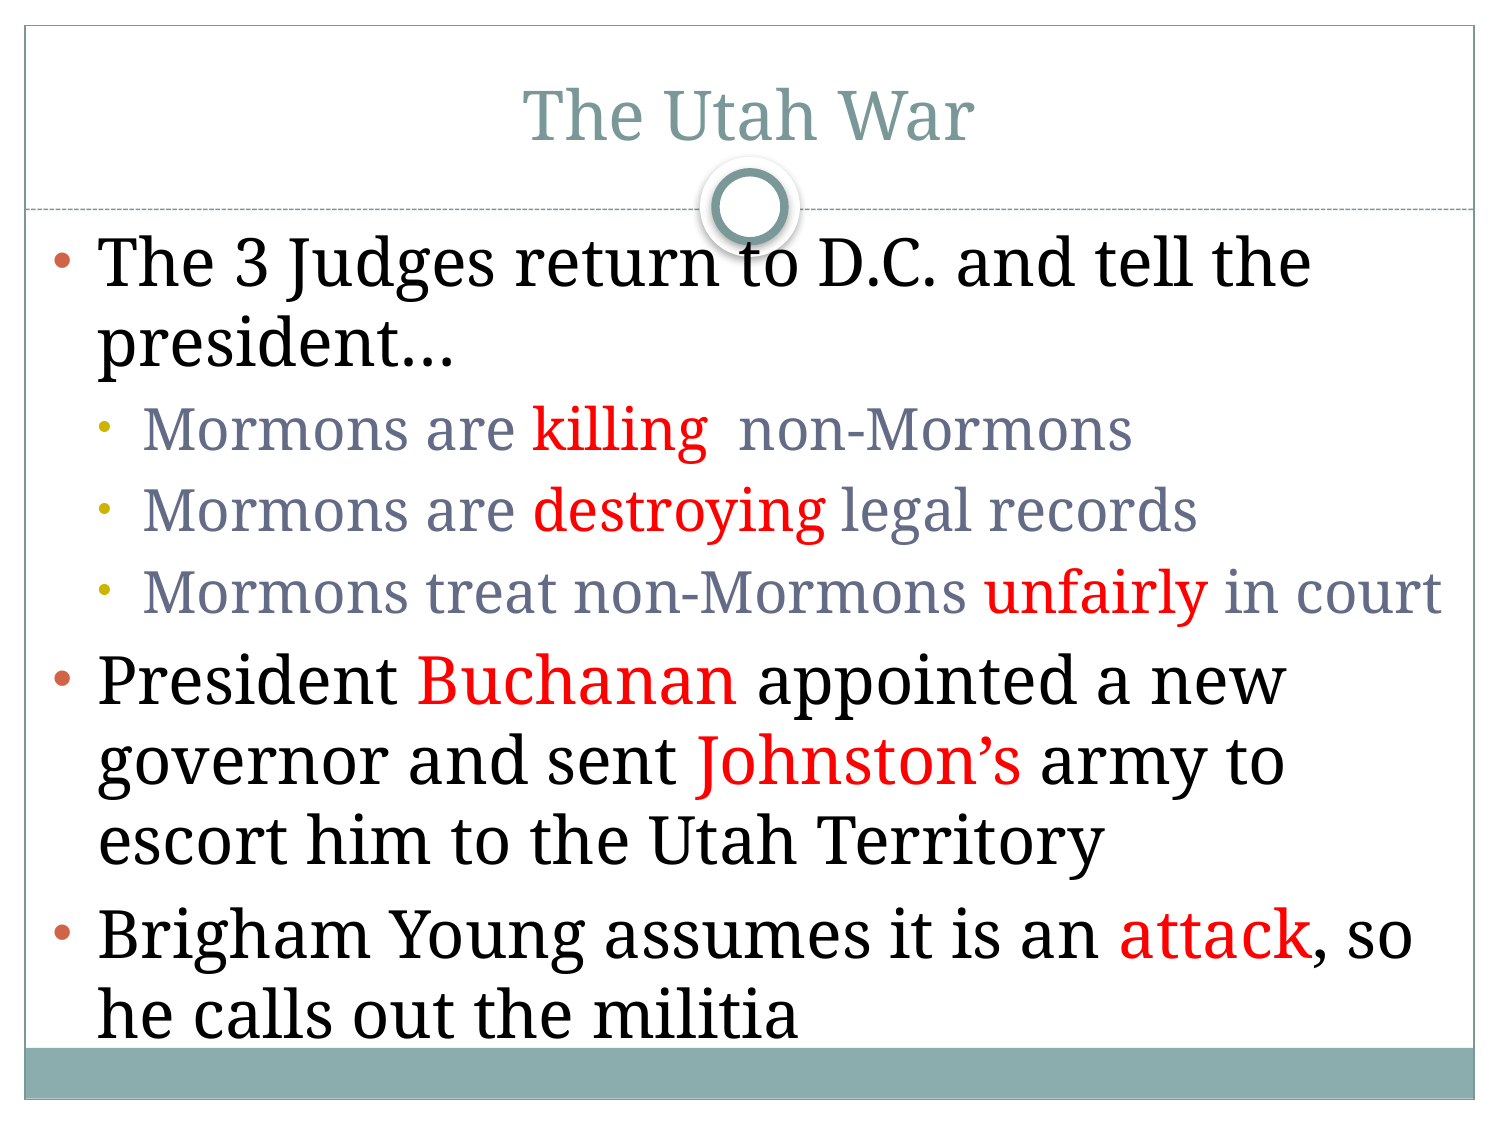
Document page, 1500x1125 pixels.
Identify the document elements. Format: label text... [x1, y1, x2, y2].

list The 3 Judges return to D.C. and tell the president… Mormons are killing non-Mormons Mormons are destroying legal records Mormons treat non-Mormons unfairly in court President Buchanan appointed a new governor and sent Johnston’s army to escort him to the Utah Territory Brigham Young assumes it is an attack, so he calls out the militia [37, 212, 1463, 1075]
title The Utah War [49, 37, 1450, 162]
